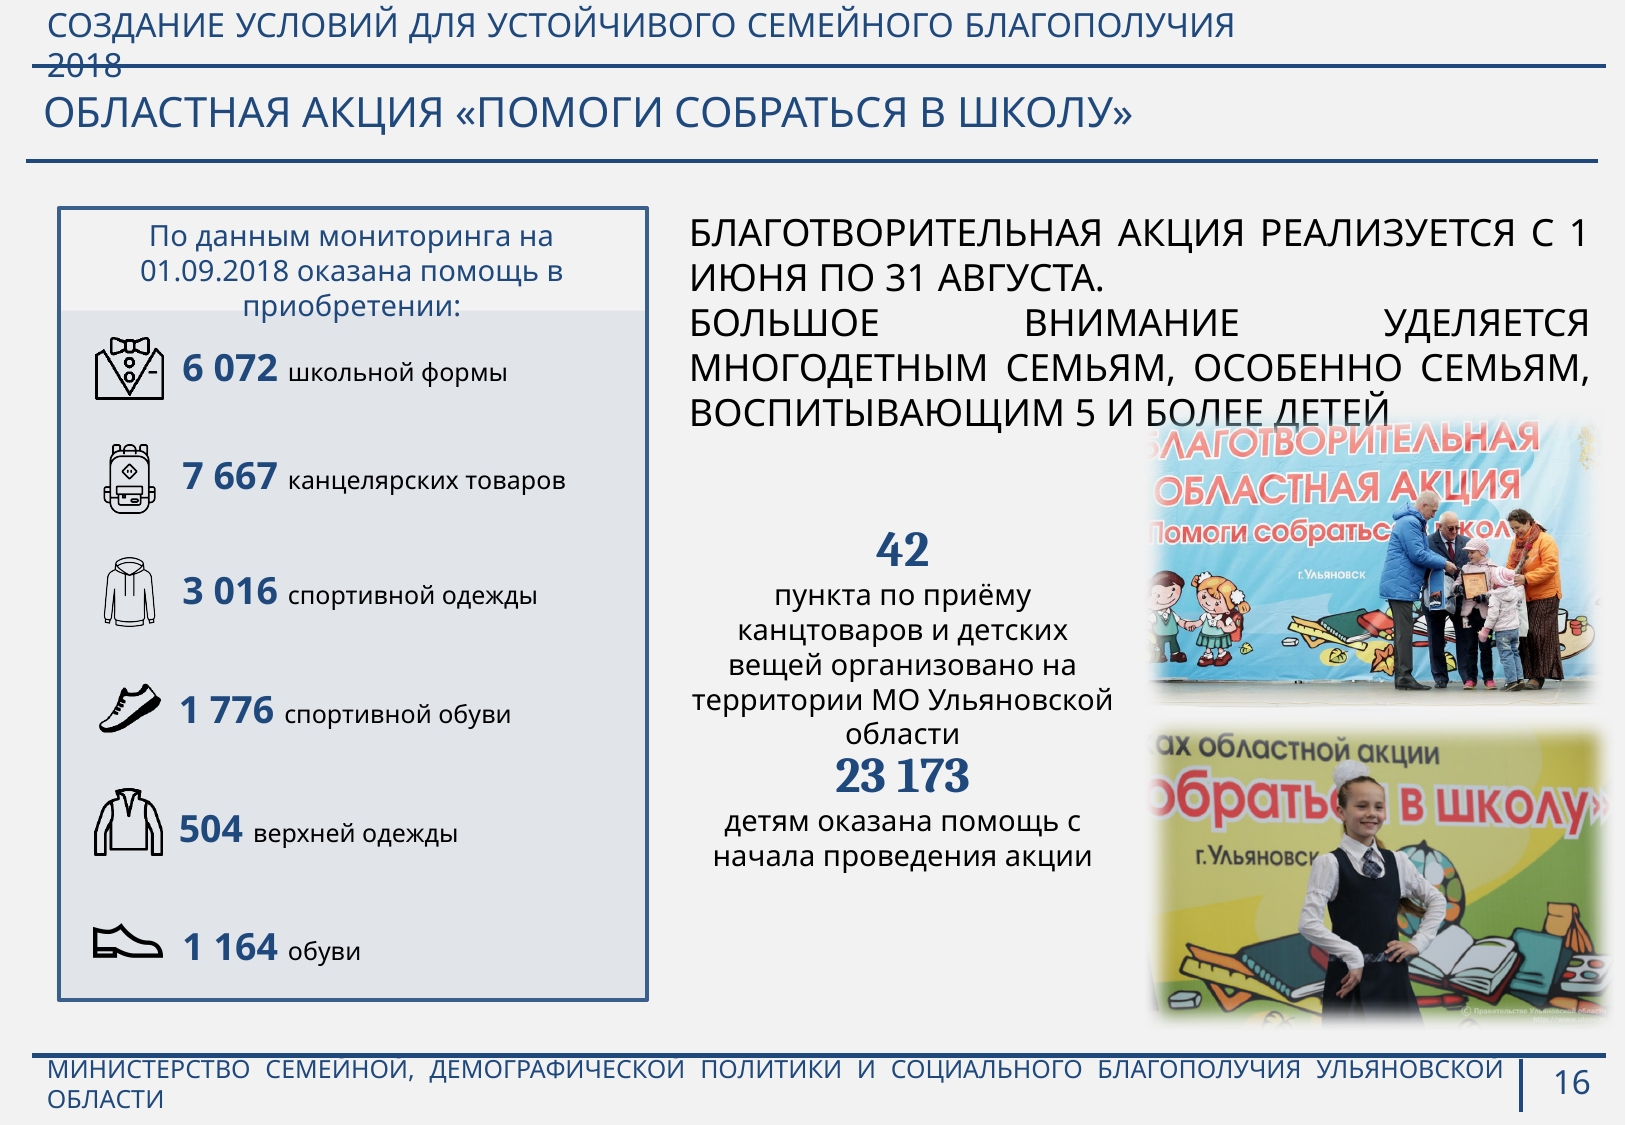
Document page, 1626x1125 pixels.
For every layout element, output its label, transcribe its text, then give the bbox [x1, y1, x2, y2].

picture [94, 444, 165, 514]
slide_number 16 [1525, 1066, 1606, 1114]
text_box 23 173 детям оказана помощь с начала проведения акции [674, 759, 1132, 880]
text_box 1 164 обуви [167, 915, 610, 976]
picture [94, 557, 165, 627]
text_box 1 776 спортивной обуви [167, 678, 606, 739]
picture [93, 787, 164, 858]
text_box МИНИСТЕРСТВО СЕМЕЙНОЙ, ДЕМОГРАФИЧЕСКОЙ ПОЛИТИКИ И СОЦИАЛЬНОГО БЛАГОПОЛУЧИЯ УЛЬЯНОВСКОЙ ОБЛАСТИ [31, 1063, 1516, 1109]
text_box 504 верхней одежды [168, 797, 606, 858]
text_box 3 016 спортивной одежды [167, 559, 610, 620]
text_box 42 пункта по приёму канцтоваров и детских вещей организовано на территории МО Ульяновской области [674, 508, 1132, 759]
text_box 7 667 канцелярских товаров [167, 444, 610, 505]
text_box [57, 206, 649, 1002]
picture [94, 333, 165, 403]
title СОЗДАНИЕ УСЛОВИЙ ДЛЯ УСТОЙЧИВОГО СЕМЕЙНОГО БЛАГОПОЛУЧИЯ 2018 [31, 19, 1606, 64]
picture [1142, 408, 1616, 1032]
text_box БЛАГОТВОРИТЕЛЬНАЯ АКЦИЯ РЕАЛИЗУЕТСЯ С 1 ИЮНЯ ПО 31 АВГУСТА. БОЛЬШОЕ ВНИМАНИЕ УДЕЛЯЕТСЯ МНОГОДЕТНЫМ СЕМЬЯМ, ОСОБЕННО СЕМЬЯМ, ВОСПИТЫВАЮЩИМ 5 И БОЛЕЕ ДЕТЕЙ [674, 201, 1606, 442]
text_box ОБЛАСТНАЯ АКЦИЯ «ПОМОГИ СОБРАТЬСЯ В ШКОЛУ» [28, 78, 1606, 193]
picture [93, 905, 163, 976]
picture [94, 674, 165, 744]
